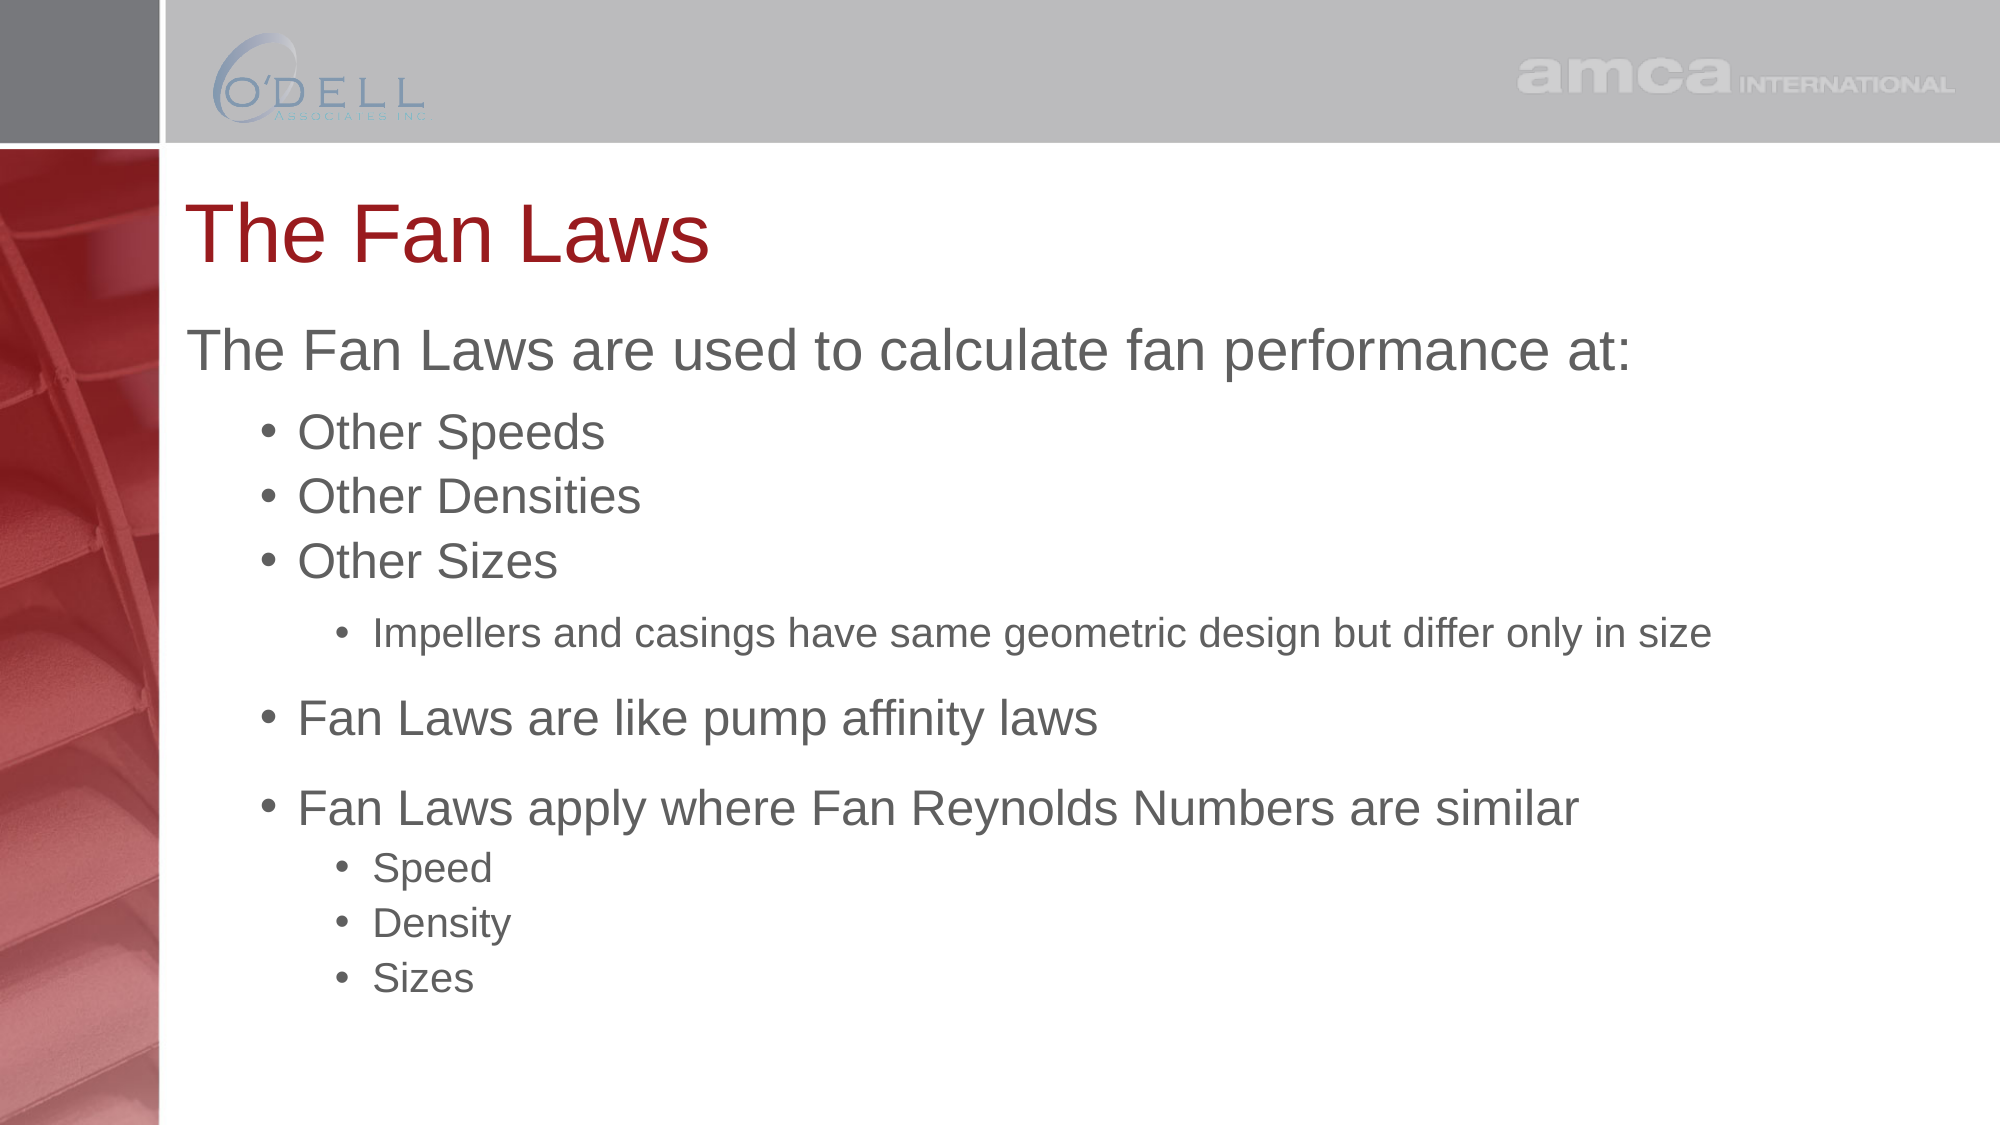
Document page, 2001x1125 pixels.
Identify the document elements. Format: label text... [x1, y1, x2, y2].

title The Fan Laws [169, 158, 1965, 313]
list The Fan Laws are used to calculate fan performance at: Other Speeds Other Densities Other Sizes Impellers and casings have same geometric design but differ only in size Fan Laws are like pump affinity laws Fan Laws apply where Fan Reynolds Numbers are similar Speed Density Sizes [169, 313, 1965, 1093]
picture [0, 0, 2000, 1125]
